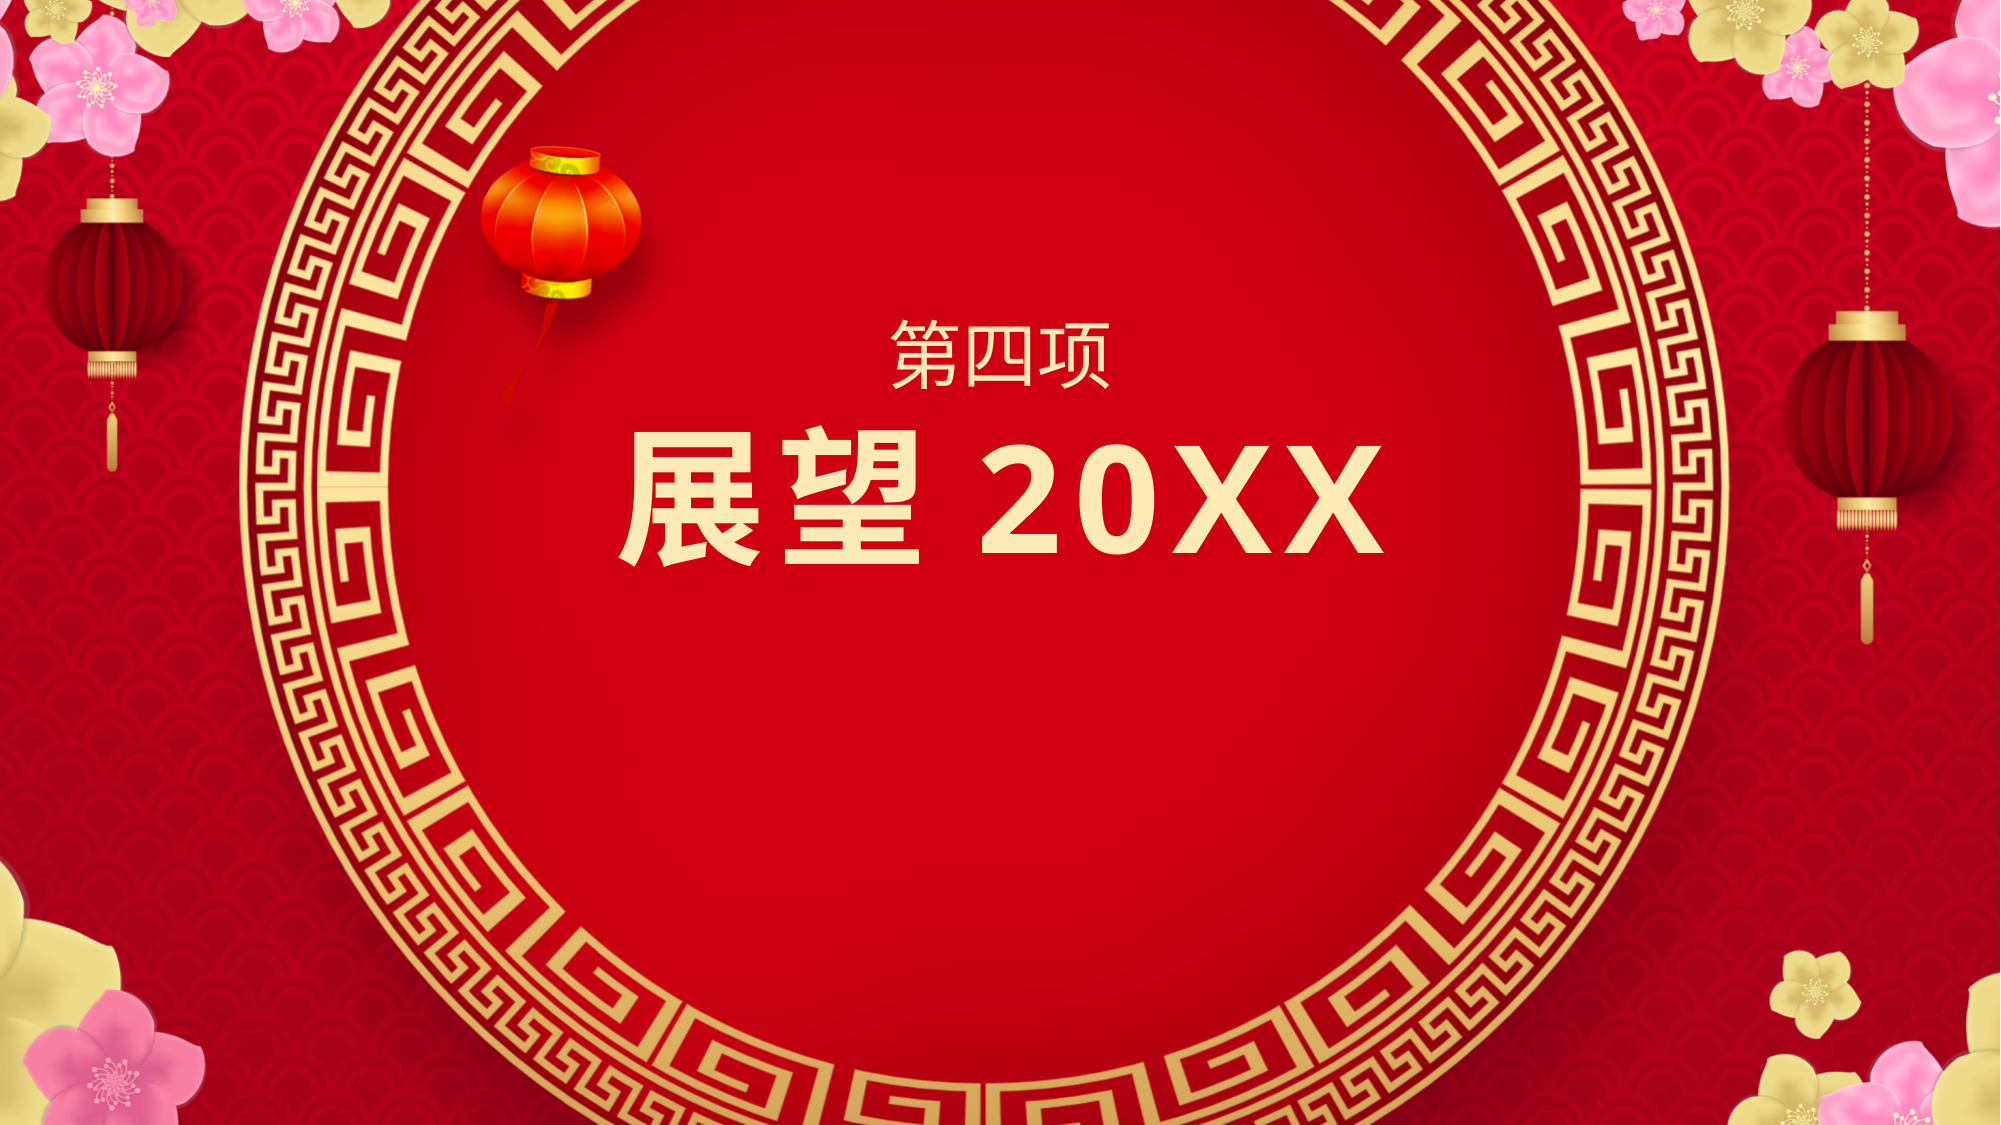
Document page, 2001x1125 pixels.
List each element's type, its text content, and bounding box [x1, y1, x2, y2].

text_box 展望20XX [589, 395, 1411, 591]
picture [0, 0, 2000, 1125]
text_box 第四项 [703, 301, 1301, 395]
